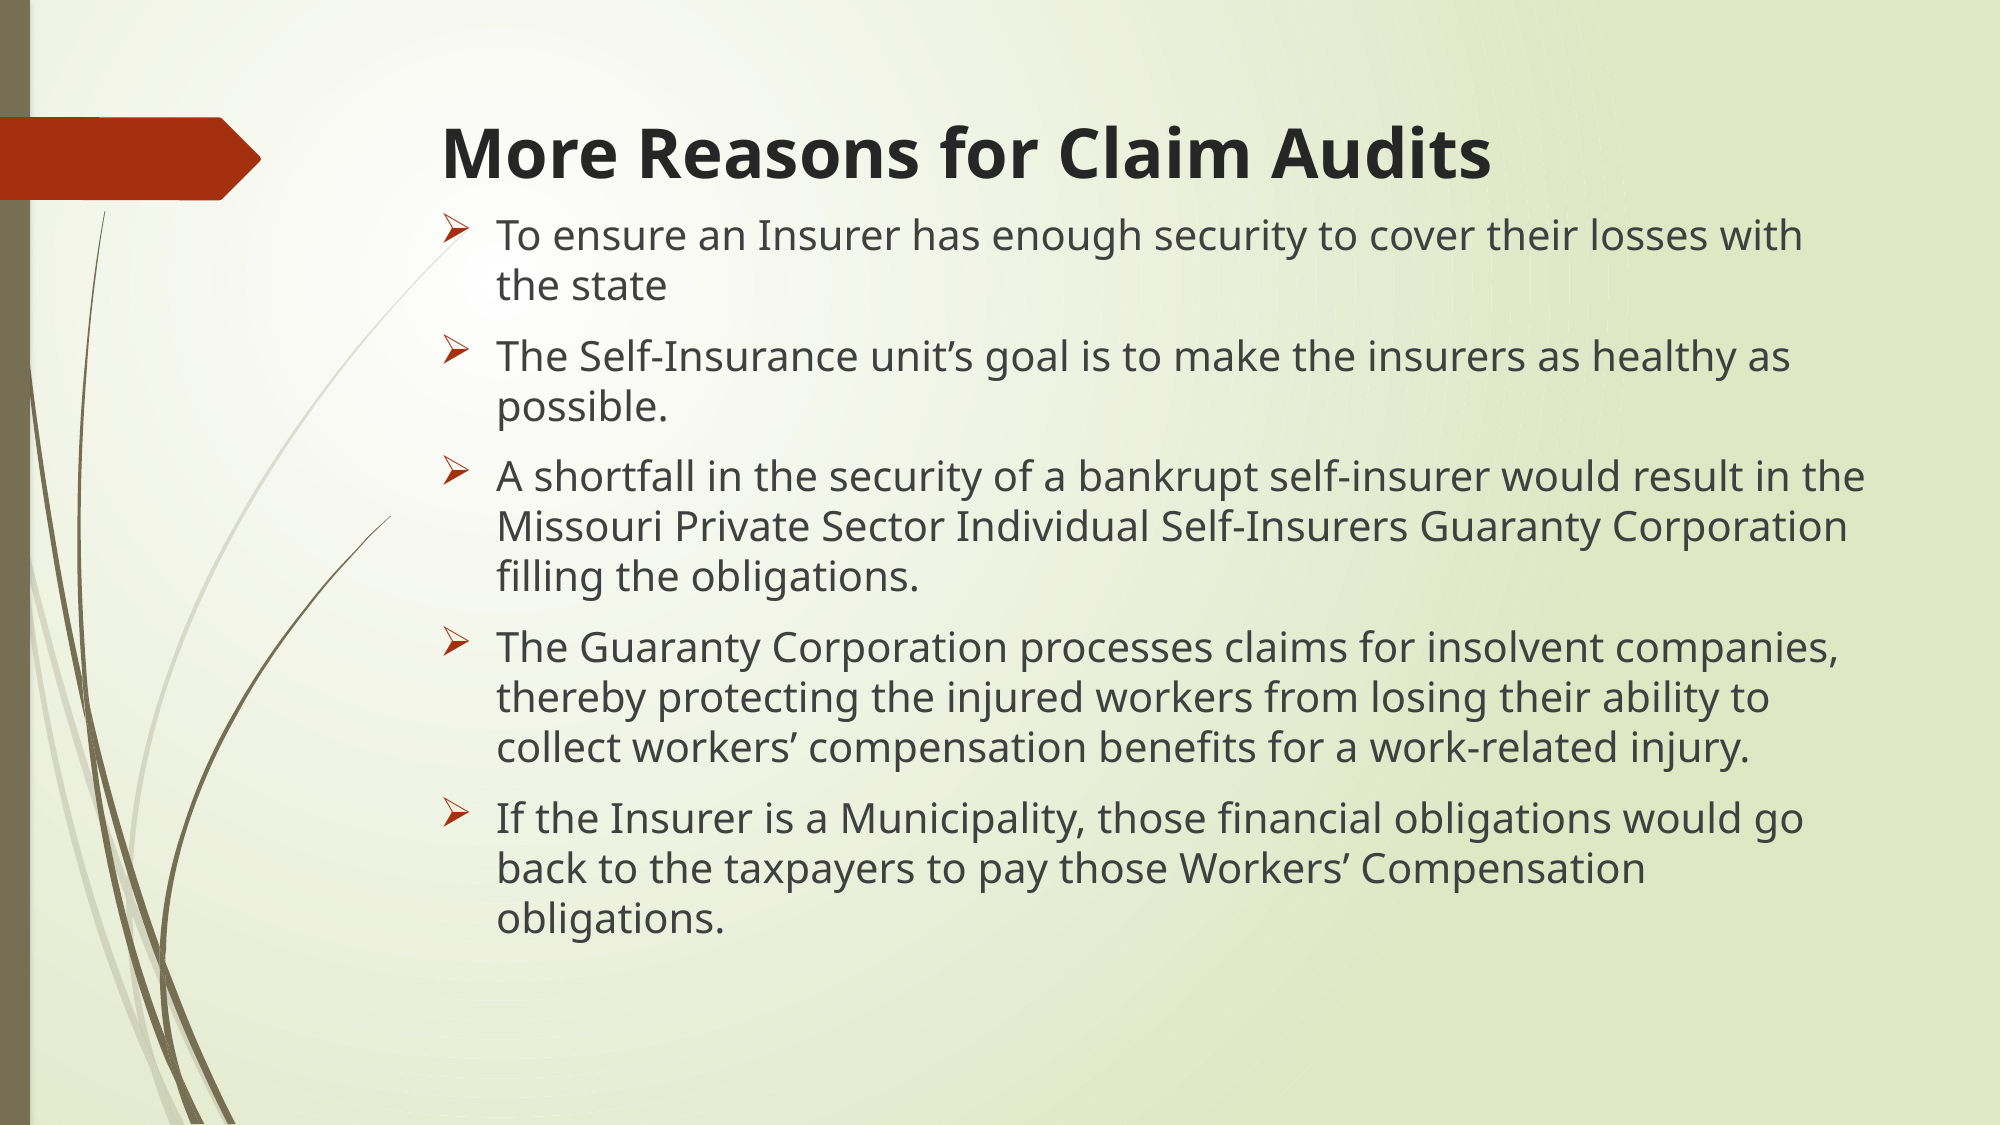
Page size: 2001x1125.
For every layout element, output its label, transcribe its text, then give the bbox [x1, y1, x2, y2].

list To ensure an Insurer has enough security to cover their losses with the state The Self-Insurance unit’s goal is to make the insurers as healthy as possible. A shortfall in the security of a bankrupt self-insurer would result in the Missouri Private Sector Individual Self-Insurers Guaranty Corporation filling the obligations. The Guaranty Corporation processes claims for insolvent companies, thereby protecting the injured workers from losing their ability to collect workers’ compensation benefits for a work-related injury. If the Insurer is a Municipality, those financial obligations would go back to the taxpayers to pay those Workers’ Compensation obligations. [424, 200, 1888, 1011]
title More Reasons for Claim Audits [425, 102, 1888, 200]
